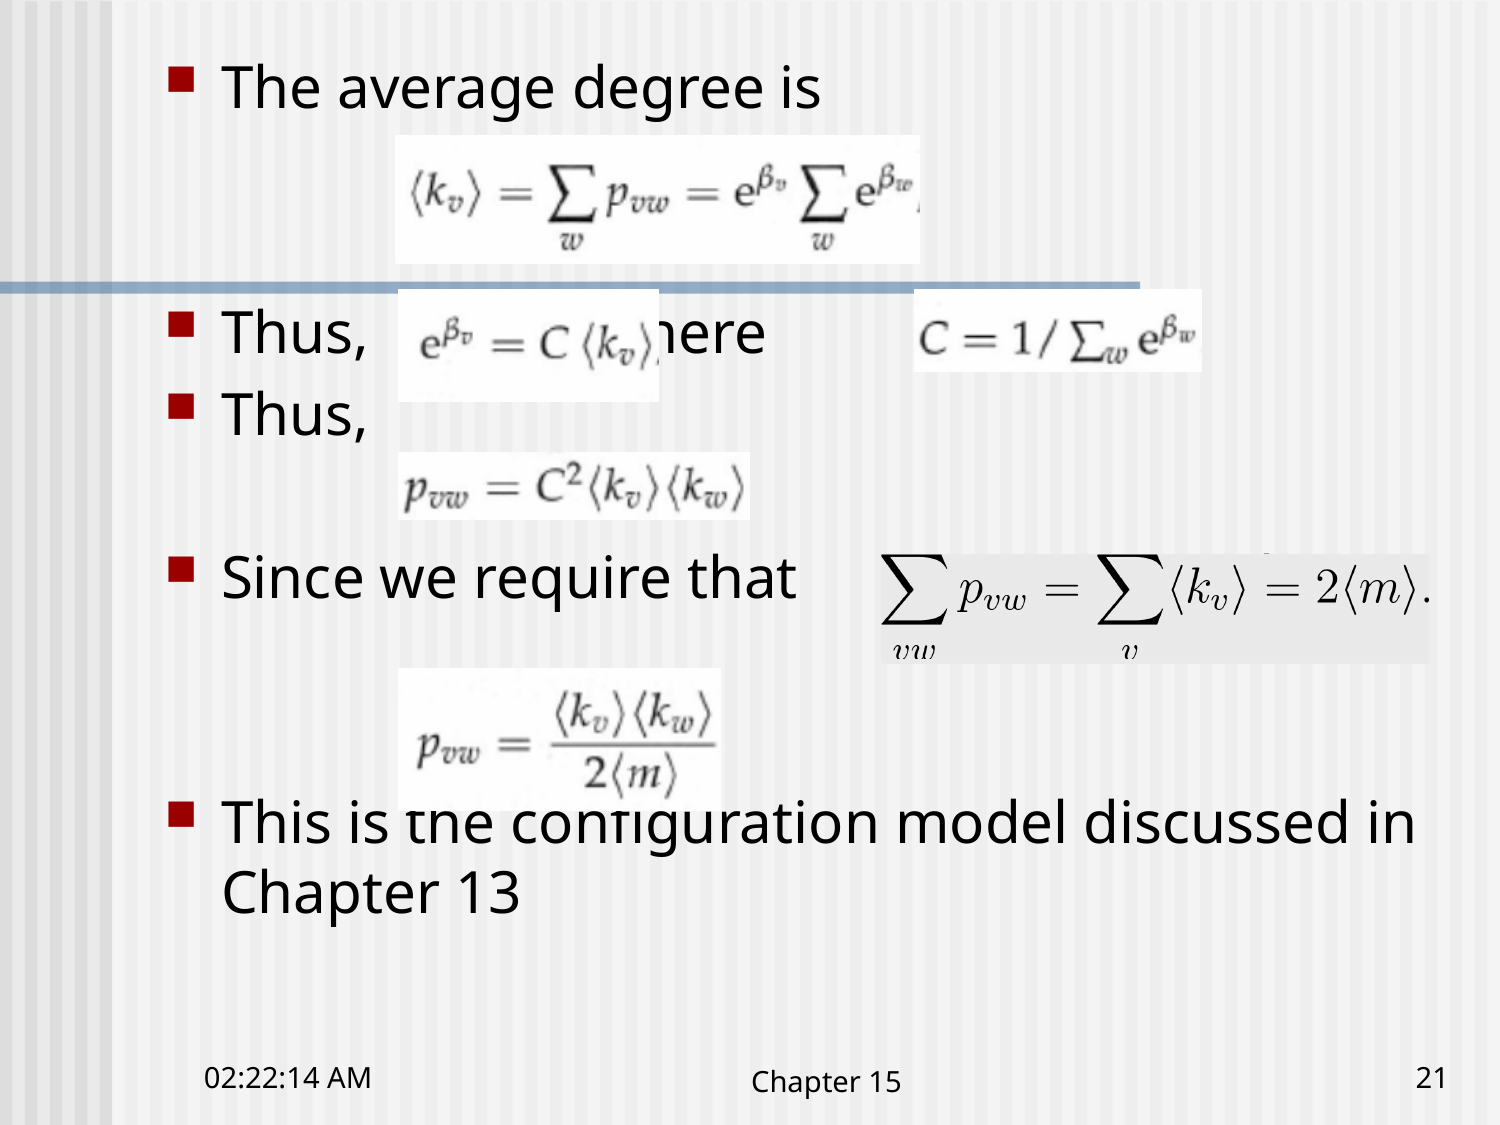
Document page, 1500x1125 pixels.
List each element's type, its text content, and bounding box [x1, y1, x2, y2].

slide_number 21 [1151, 1031, 1465, 1107]
picture [397, 288, 660, 402]
picture [398, 452, 751, 521]
picture [913, 288, 1202, 373]
picture [395, 135, 920, 264]
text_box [879, 550, 1431, 665]
footer Chapter 15 [588, 1031, 1065, 1107]
list The average degree is Thus, where Thus, Since we require that thus, This is the configuration model discussed in Chapter 13 [149, 42, 1481, 1001]
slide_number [188, 1031, 502, 1107]
picture [398, 668, 721, 812]
